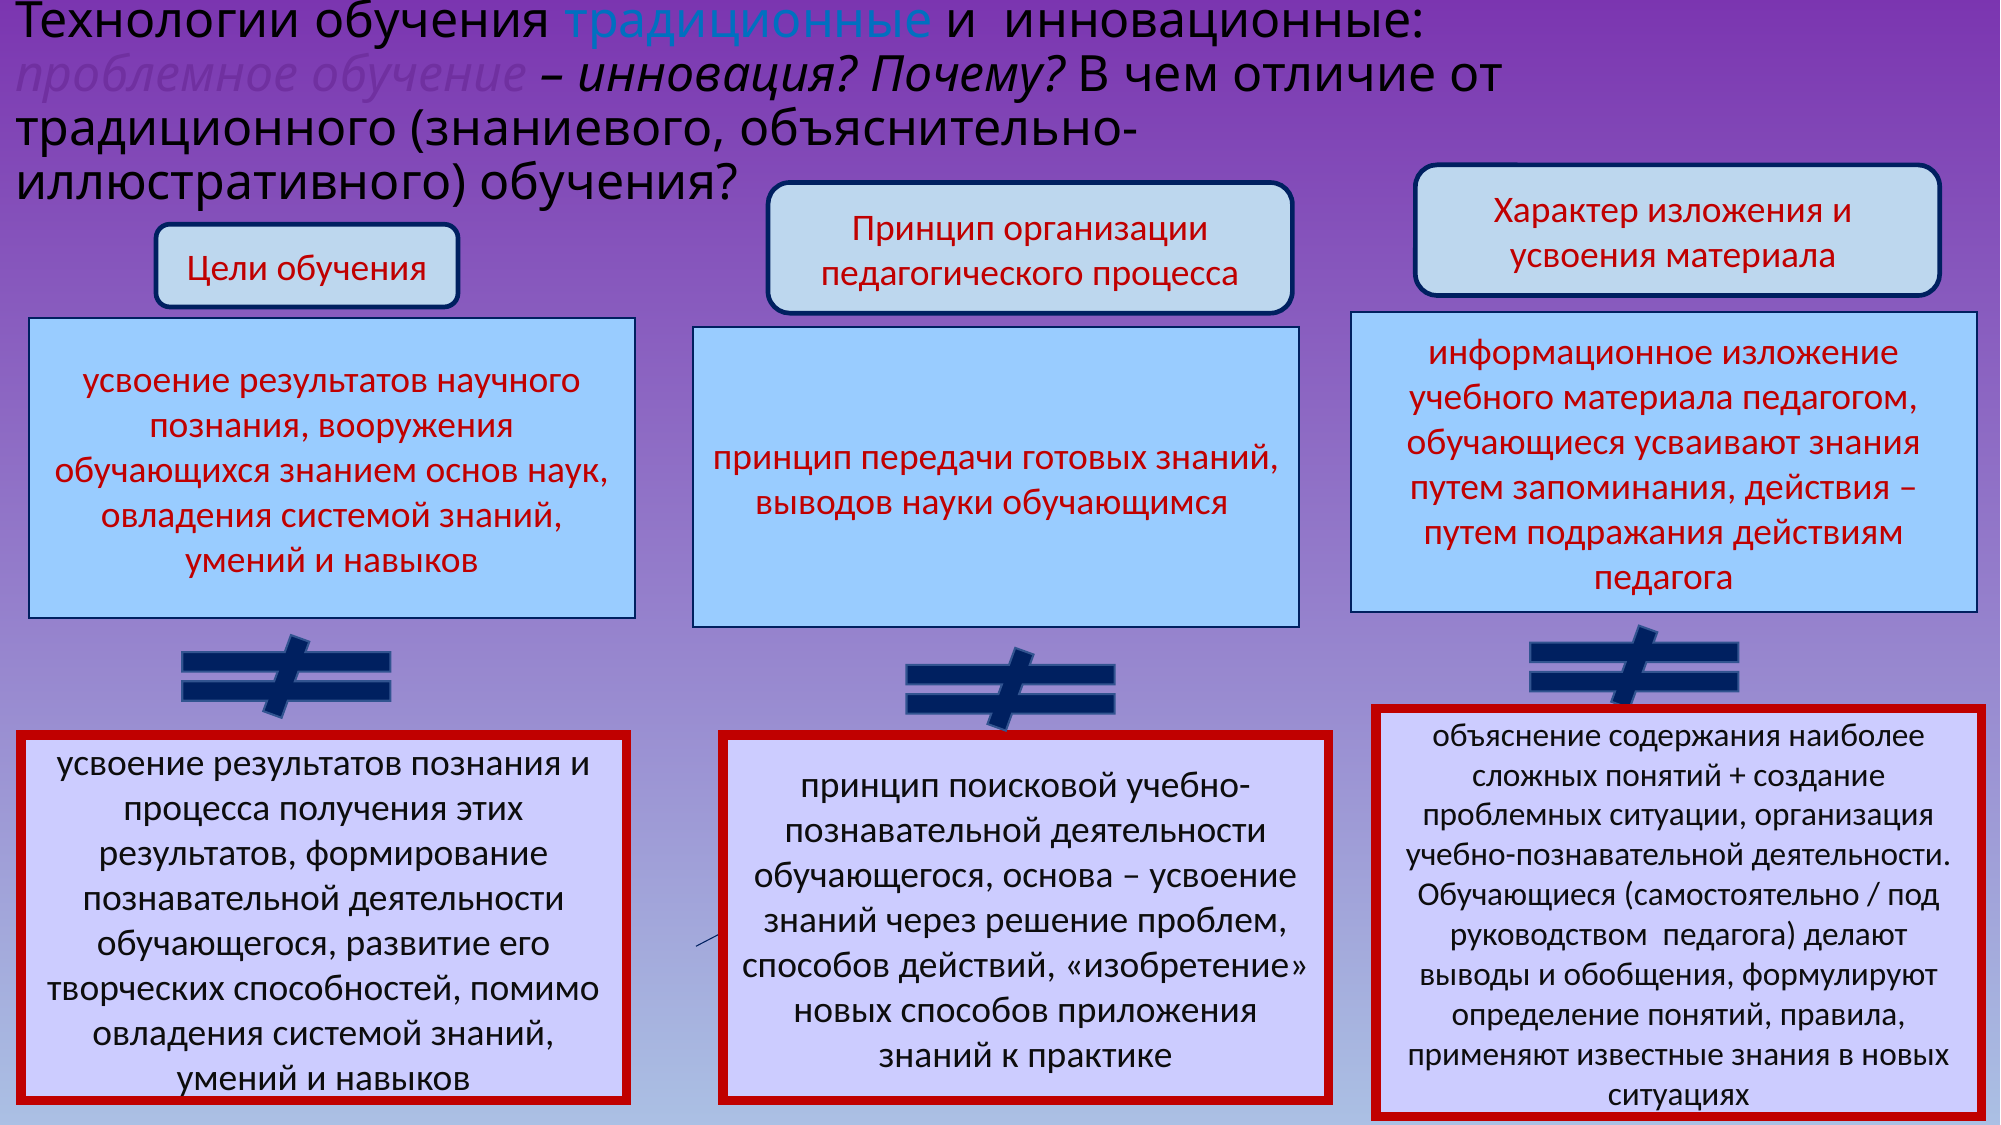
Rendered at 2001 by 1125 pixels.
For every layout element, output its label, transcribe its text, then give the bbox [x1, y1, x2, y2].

text_box информационное изложение учебного материала педагогом, обучающиеся усваивают знания путем запоминания, действия – путем подражания действиям педагога [1350, 311, 1978, 613]
text_box объяснение содержания наиболее сложных понятий + создание проблемных ситуации, организация учебно-познавательной деятельности. Обучающиеся (самостоятельно / под руководством педагога) делают выводы и обобщения, формулируют определение понятий, правила, применяют известные знания в новых ситуациях [1375, 707, 1983, 1117]
text_box усвоение результатов научного познания, вооружения обучающихся знанием основ наук, овладения системой знаний, умений и навыков [28, 317, 636, 619]
text_box Принцип организации педагогического процесса [766, 181, 1294, 315]
text_box Цели обучения [154, 223, 460, 309]
text_box [1489, 306, 2000, 871]
text_box усвоение результатов познания и процесса получения этих результатов, формирование познавательной деятельности обучающегося, развитие его творческих способностей, помимо овладения системой знаний, умений и навыков [20, 734, 627, 1101]
text_box Характер изложения и усвоения материала [1414, 163, 1941, 297]
text_box принцип передачи готовых знаний, выводов науки обучающимся [692, 326, 1300, 628]
text_box принцип поисковой учебно-познавательной деятельности обучающегося, основа – усвоение знаний через решение проблем, способов действий, «изобретение» новых способов приложения знаний к практике [722, 734, 1330, 1101]
text_box [905, 646, 1116, 732]
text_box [695, 888, 807, 947]
title Технологии обучения традиционные и инновационные: проблемное обучение – инновация? Почему? В чем отличие от традиционного (знаниевого, объяснительно-иллюстративного) обучения? [0, 45, 1576, 220]
text_box [181, 633, 392, 720]
list [47, 213, 682, 780]
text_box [874, 812, 986, 871]
